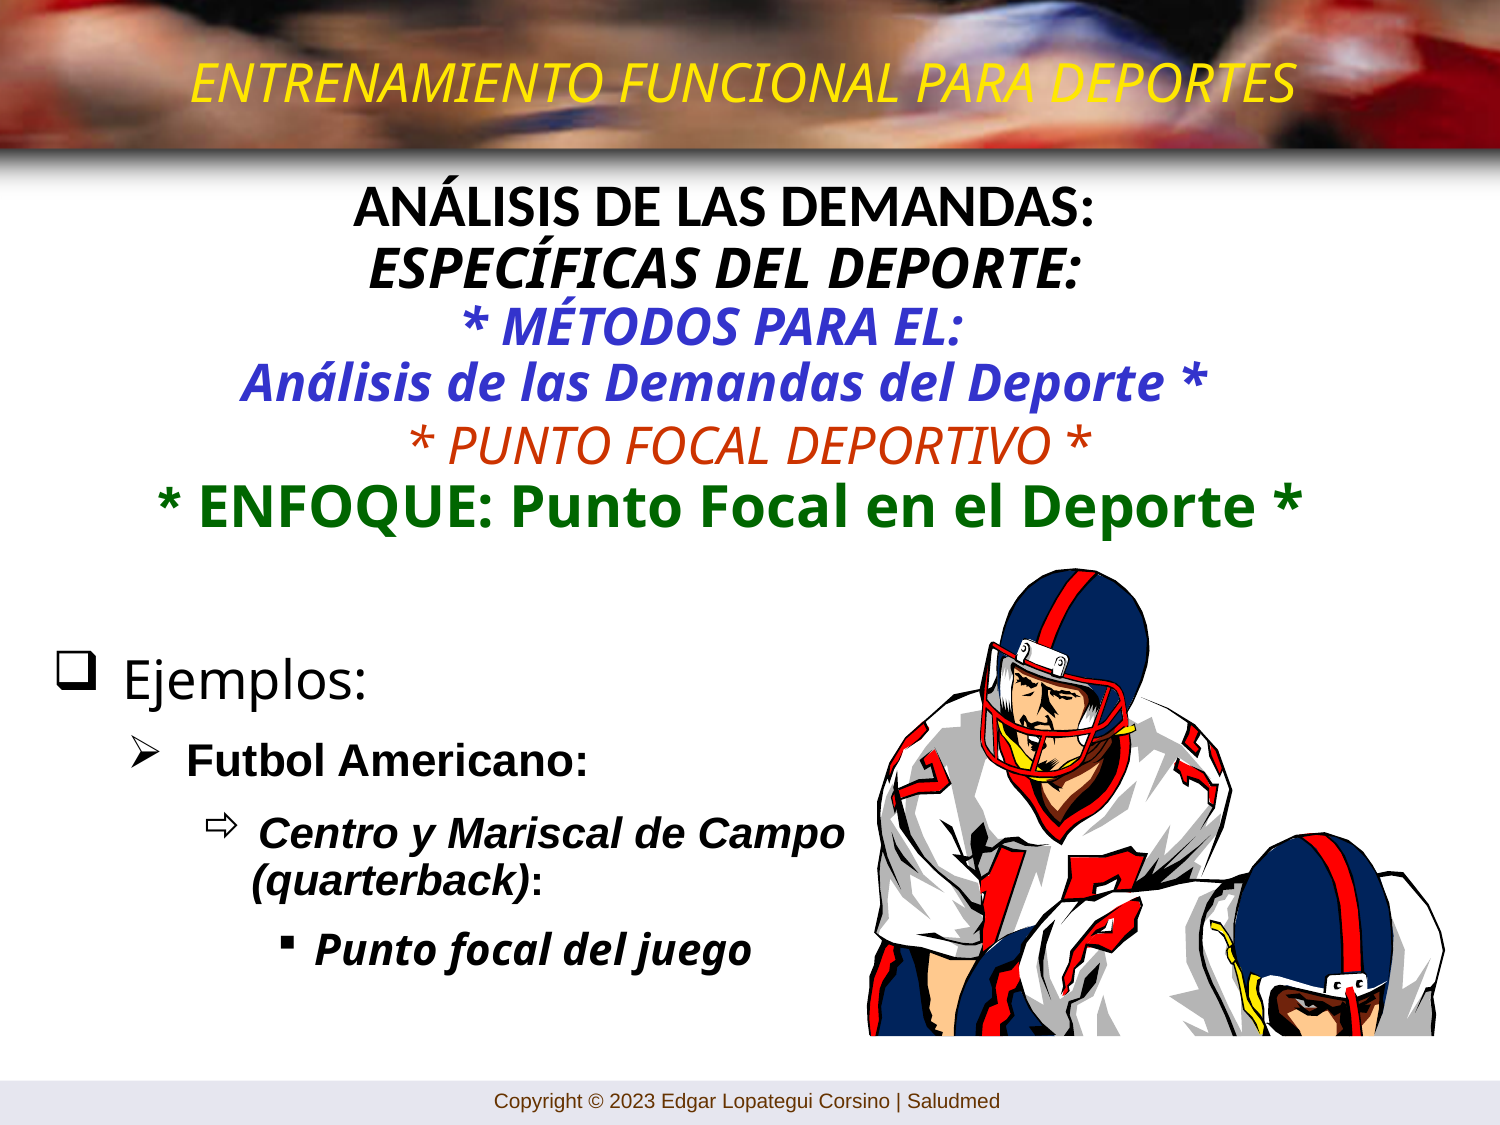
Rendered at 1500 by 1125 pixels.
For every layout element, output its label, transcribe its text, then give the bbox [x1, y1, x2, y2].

text_box Ejemplos: Futbol Americano: Centro y Mariscal de Campo (quarterback): Punto focal del juego [37, 624, 857, 1000]
text_box ANÁLISIS DE LAS DEMANDAS: ESPECÍFICAS DEL DEPORTE: * MÉTODOS PARA EL: Análisis de las Demandas del Deporte * [0, 200, 1450, 388]
text_box ENTRENAMIENTO FUNCIONAL PARA DEPORTES [0, 49, 1488, 113]
picture [0, 0, 1500, 412]
picture [0, 475, 1500, 1080]
text_box * PUNTO FOCAL DEPORTIVO * [0, 412, 1500, 475]
text_box * ENFOQUE: Punto Focal en el Deporte * [24, 474, 1438, 563]
